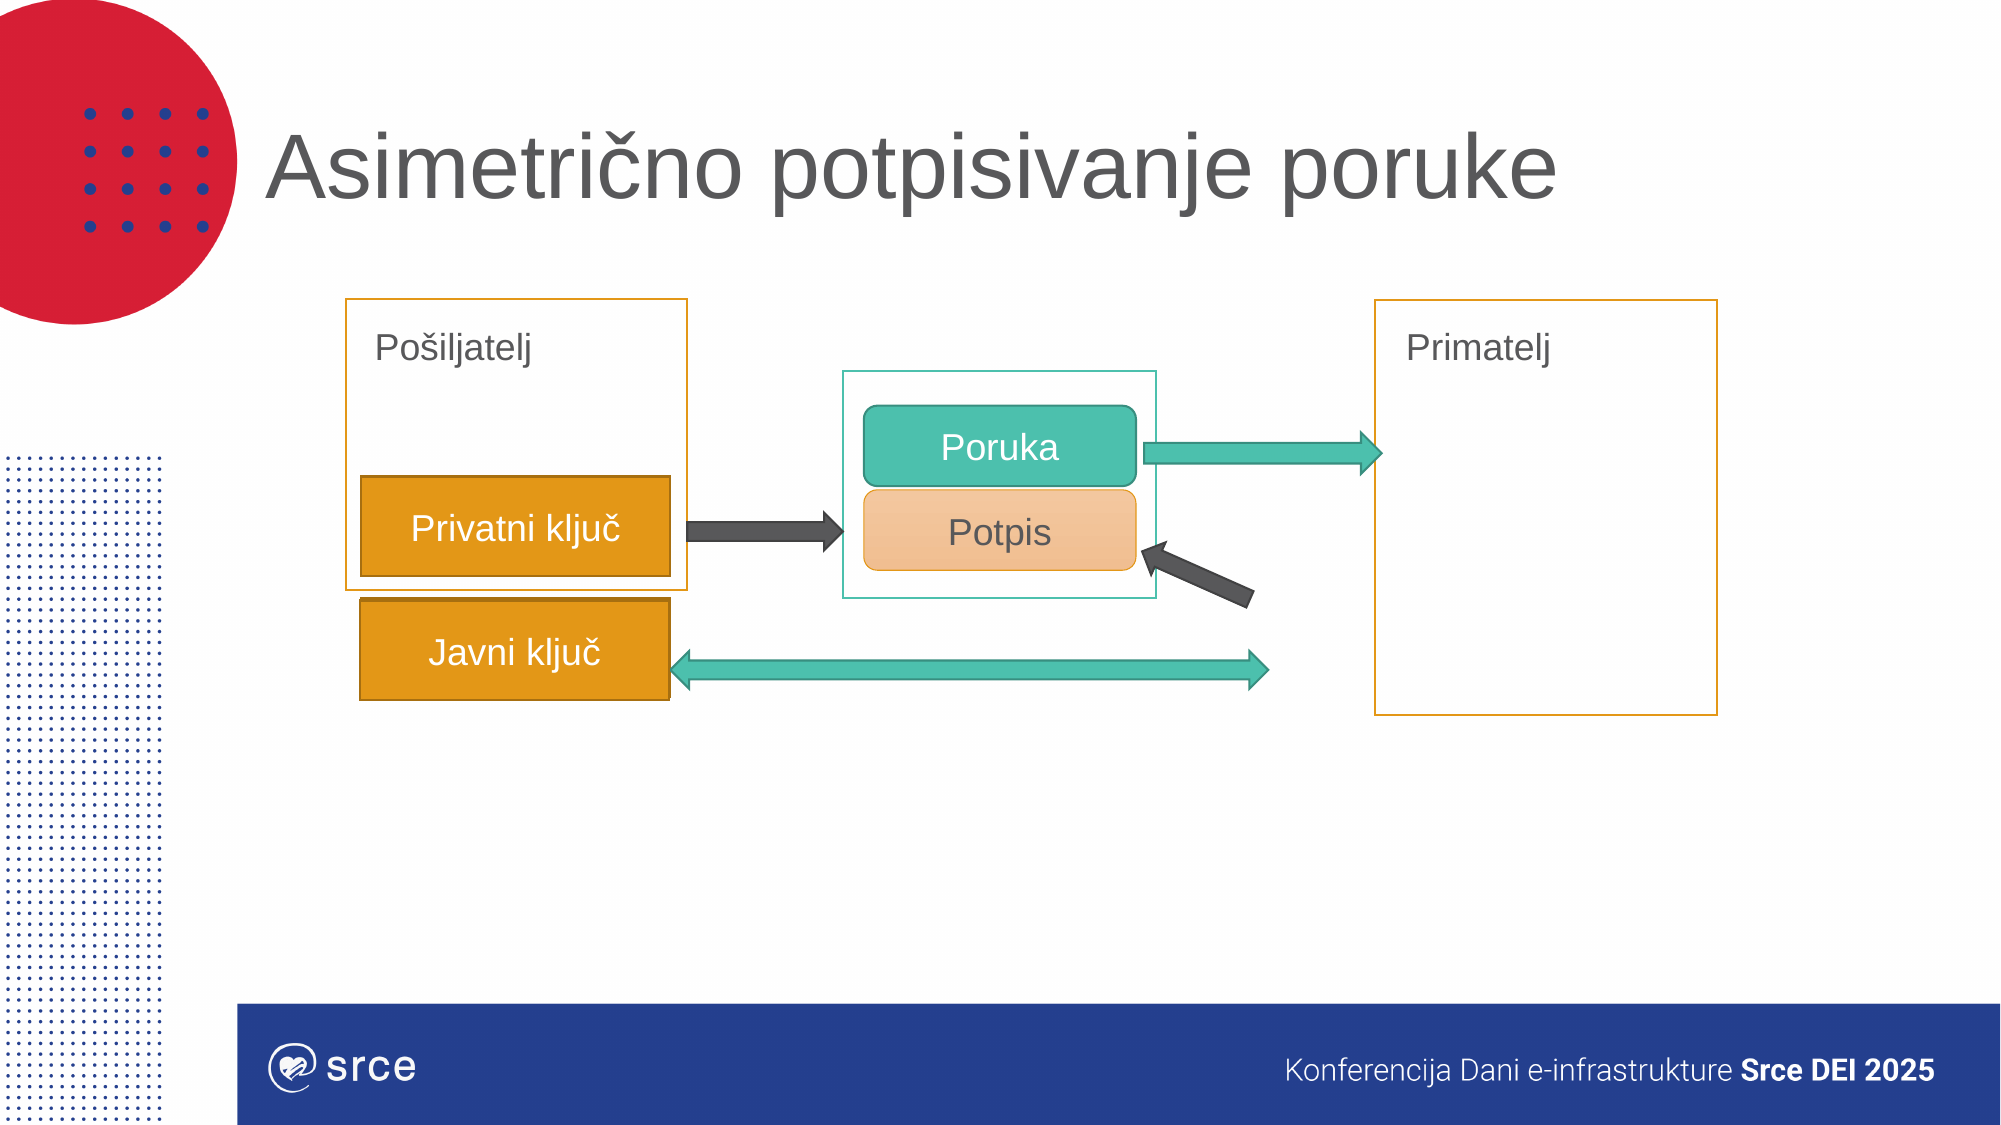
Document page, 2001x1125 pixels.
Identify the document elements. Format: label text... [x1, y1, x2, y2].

text_box [1143, 429, 1384, 477]
text_box [670, 648, 1270, 692]
text_box [842, 370, 1157, 599]
text_box Javni ključ [359, 599, 670, 701]
text_box [1374, 299, 1718, 716]
text_box [686, 510, 845, 553]
title Asimetrično potpisivanje poruke [250, 59, 1863, 278]
picture [0, 0, 2001, 1125]
text_box Primatelj [1391, 315, 1701, 376]
text_box [345, 298, 688, 591]
text_box Potpis [863, 489, 1137, 571]
text_box Pošiljatelj [359, 315, 670, 376]
text_box [1140, 540, 1255, 609]
